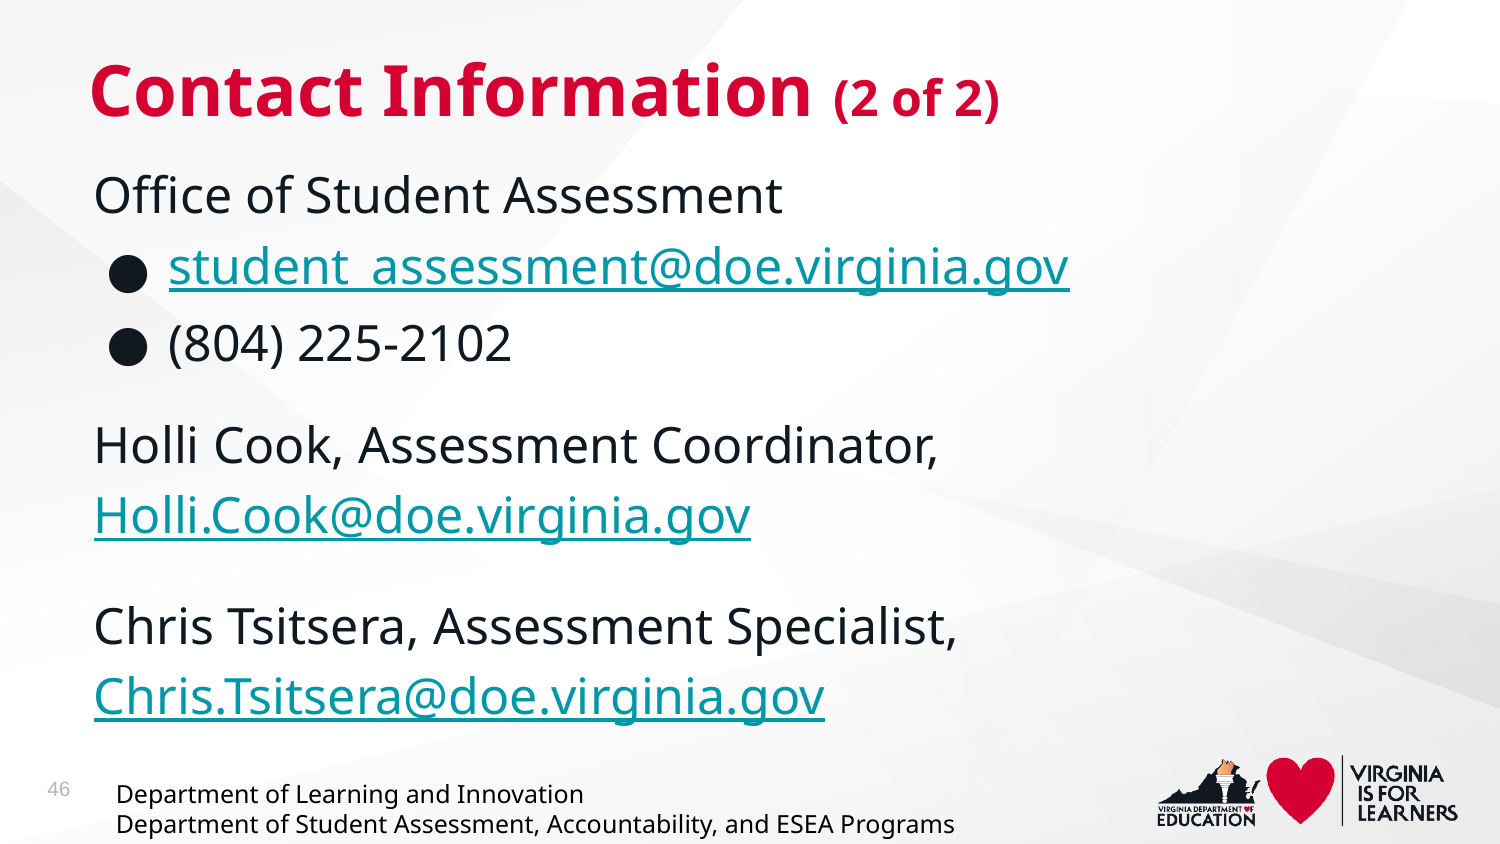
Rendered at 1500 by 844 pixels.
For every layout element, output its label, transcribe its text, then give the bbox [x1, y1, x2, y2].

title Contact Information (2 of 2) [73, 30, 1472, 125]
list Office of Student Assessment student_assessment@doe.virginia.gov (804) 225-2102 Holli Cook, Assessment Coordinator, Holli.Cook@doe.virginia.gov Chris Tsitsera, Assessment Specialist, Chris.Tsitsera@doe.virginia.gov [78, 139, 1422, 701]
picture [0, 0, 1500, 844]
slide_number 46 [32, 755, 123, 821]
